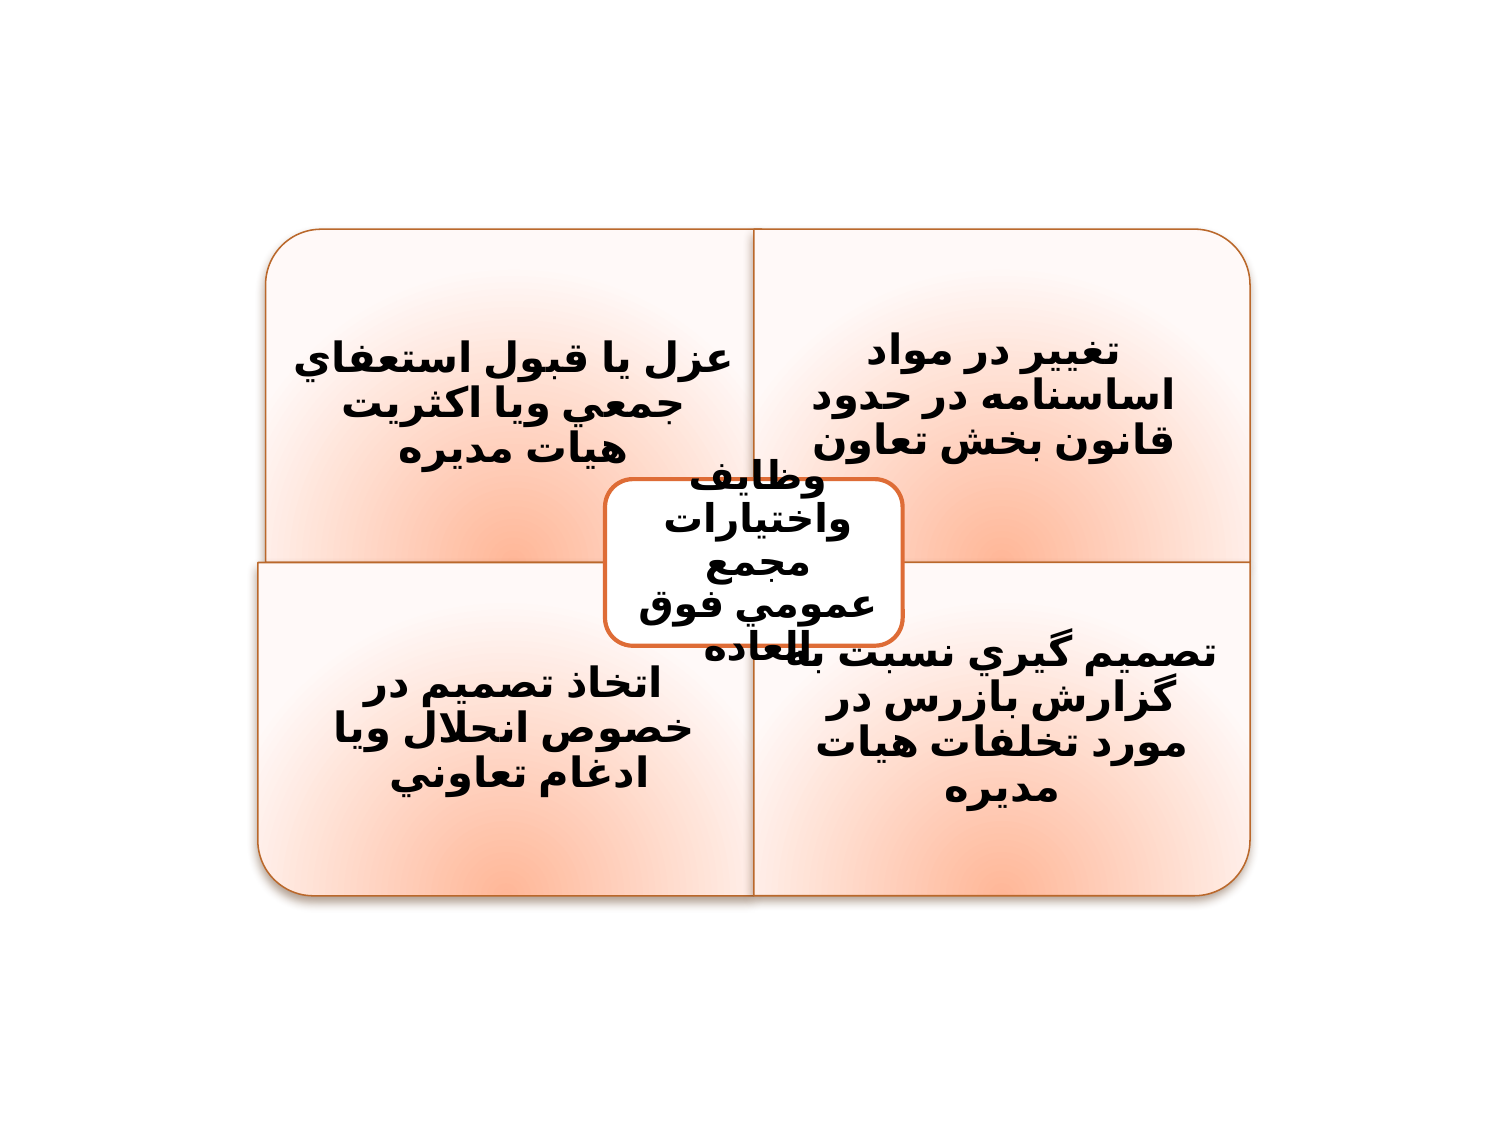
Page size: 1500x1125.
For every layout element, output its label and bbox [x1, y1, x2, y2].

text_box [257, 228, 1251, 897]
